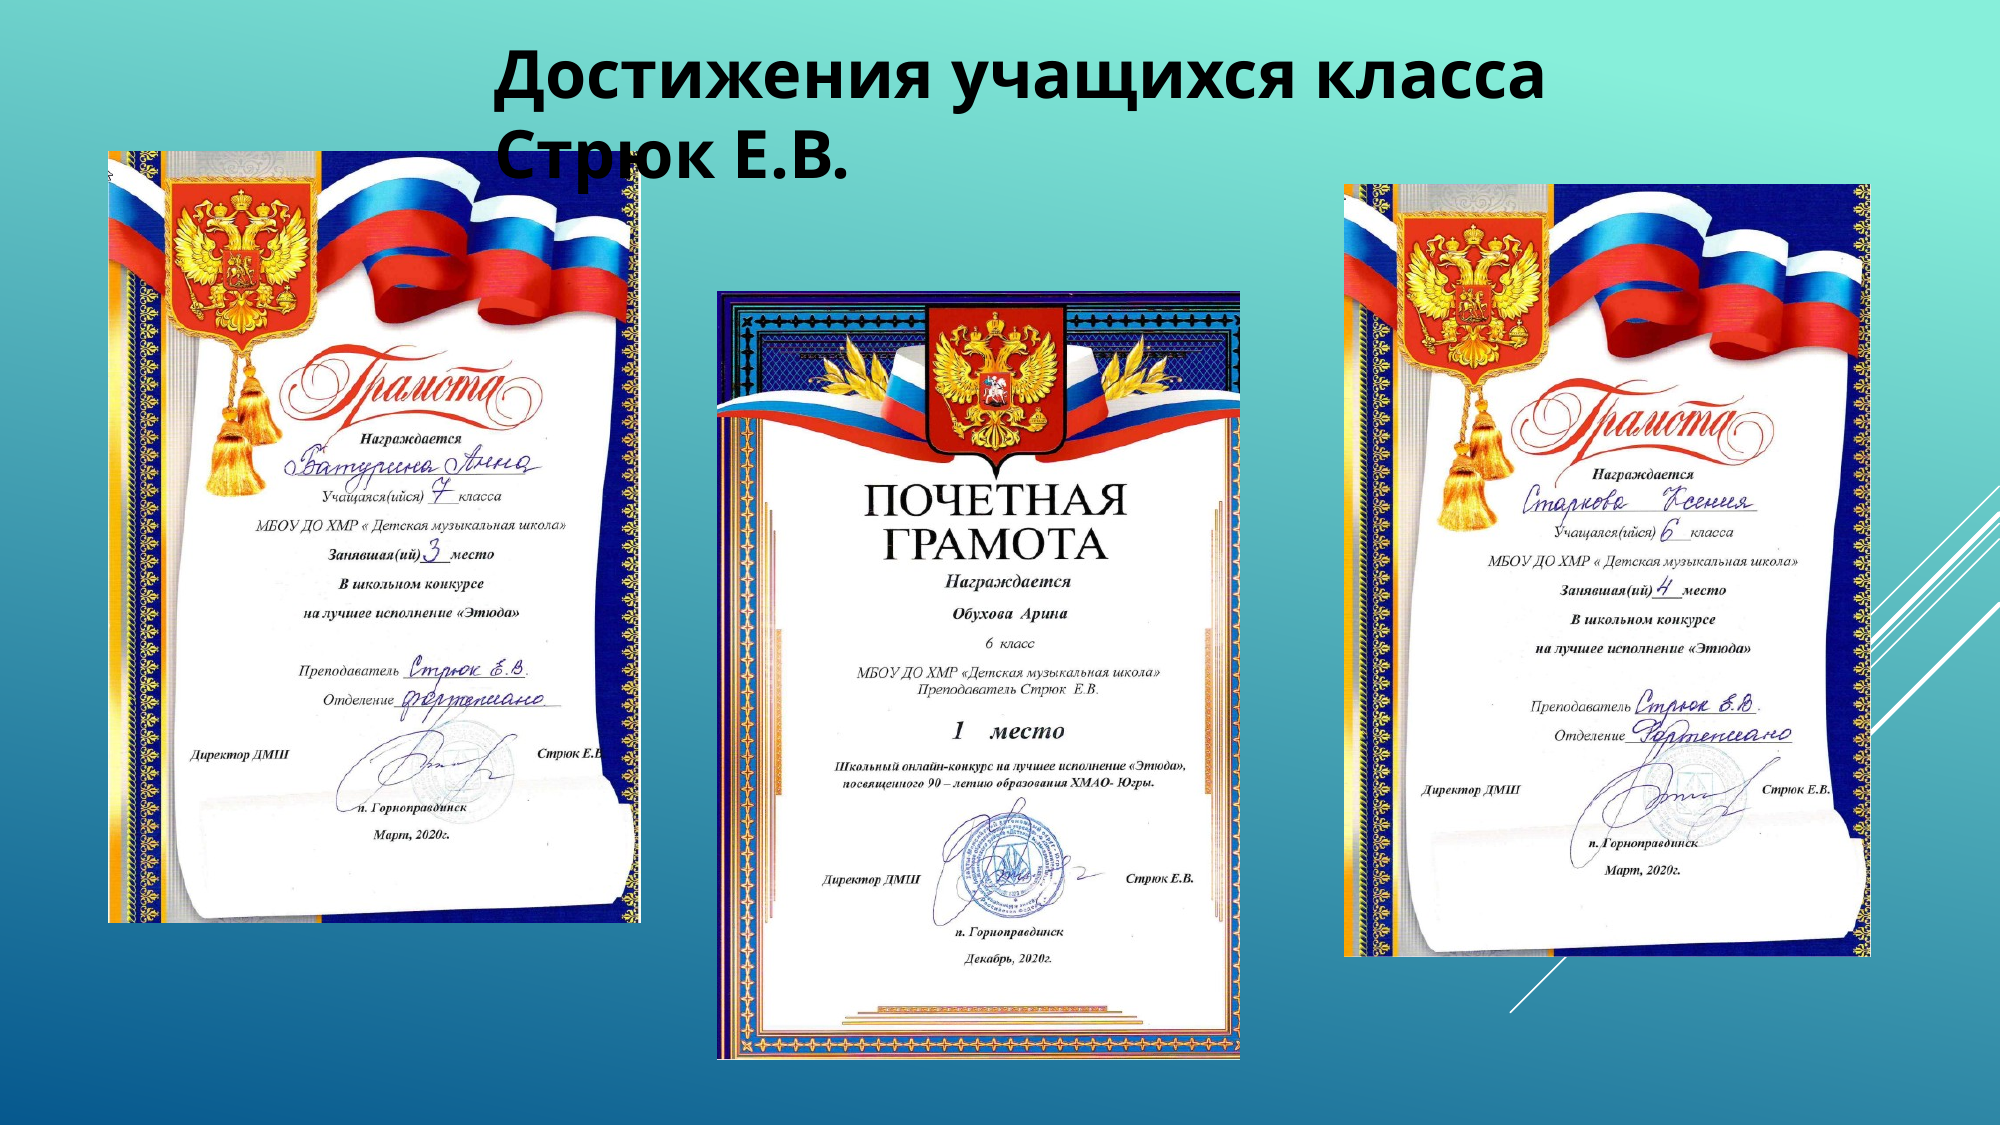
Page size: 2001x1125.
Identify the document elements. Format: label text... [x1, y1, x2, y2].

picture [1344, 183, 1871, 957]
text_box Достижения учащихся класса Стрюк Е.В. [479, 24, 1626, 199]
picture [717, 291, 1240, 1060]
picture [108, 150, 641, 924]
